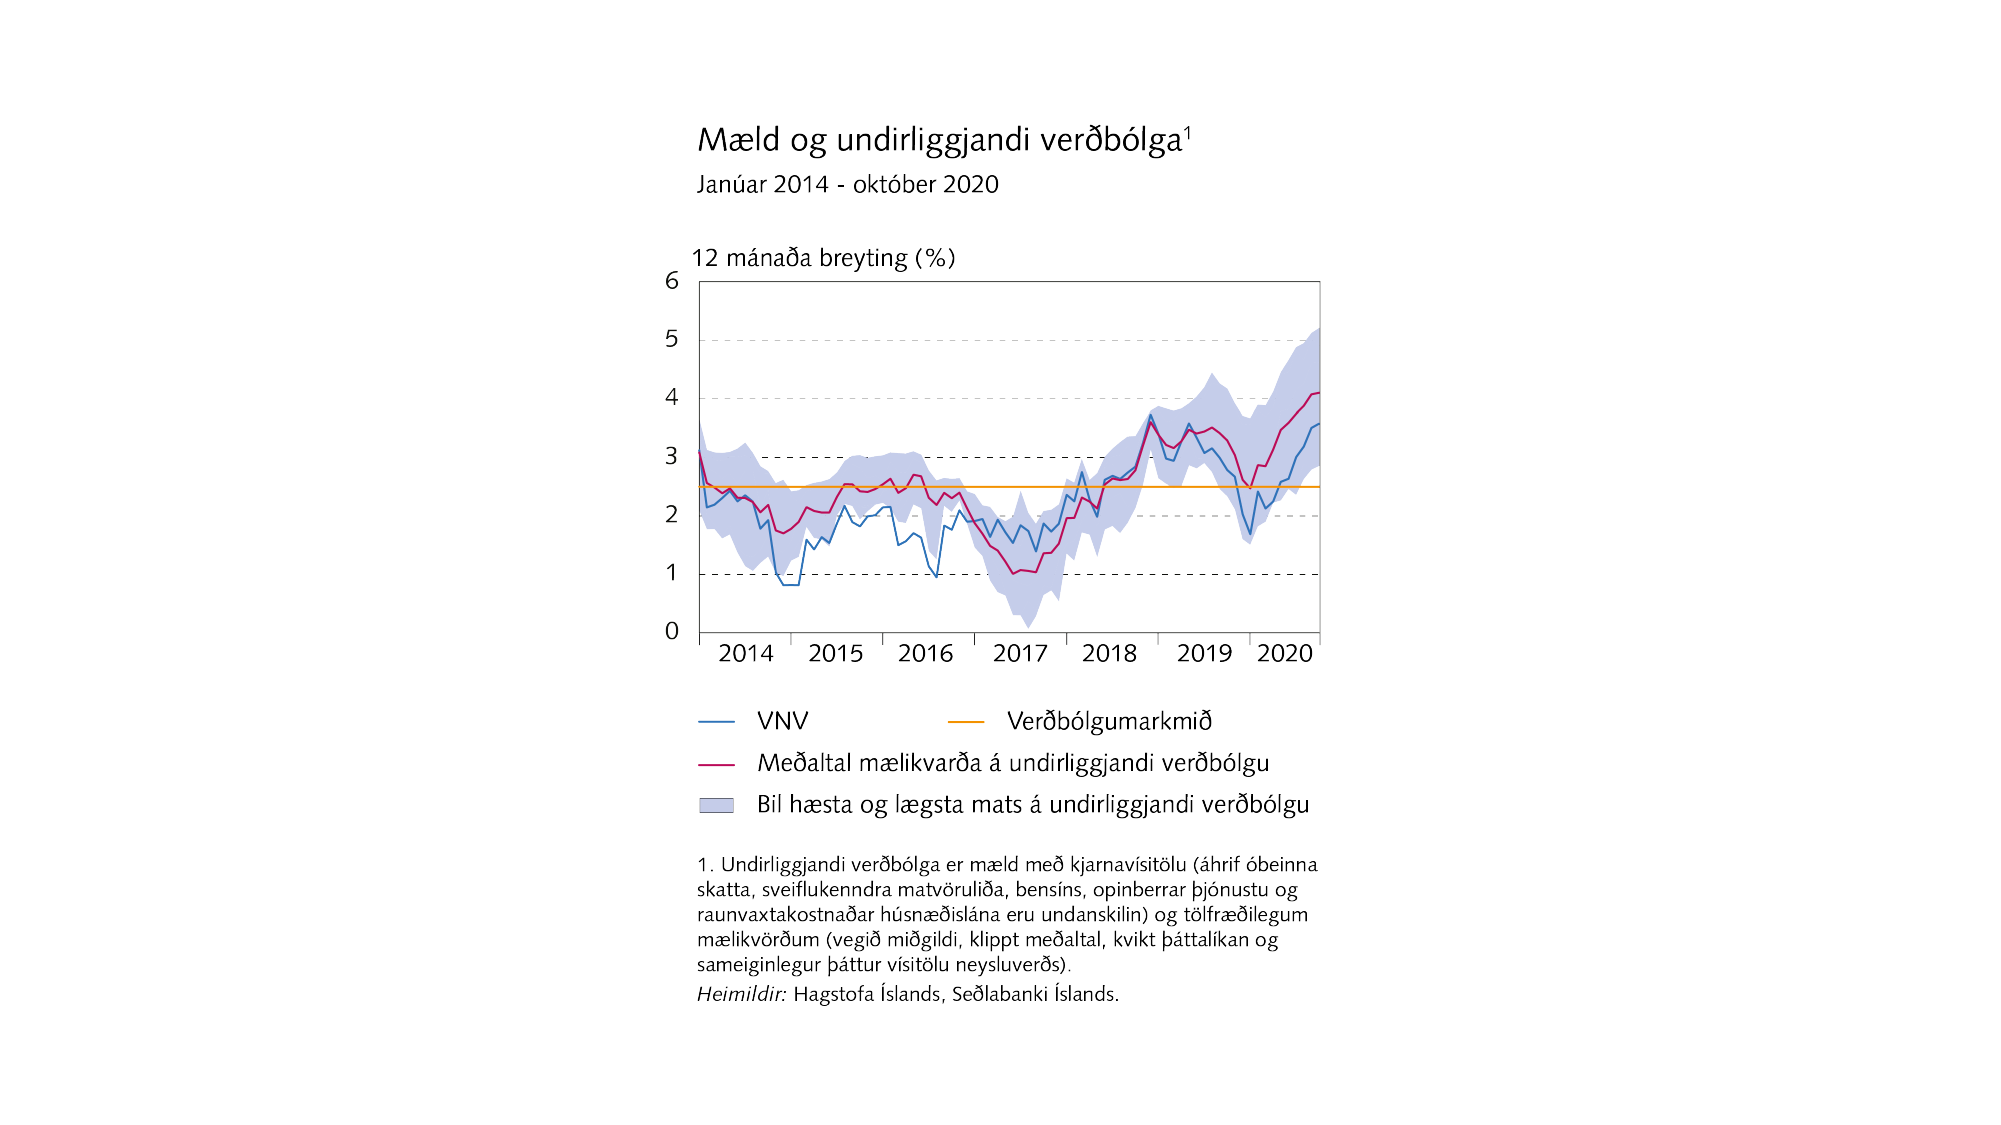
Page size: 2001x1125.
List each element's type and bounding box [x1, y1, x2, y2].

picture [664, 111, 1335, 1014]
